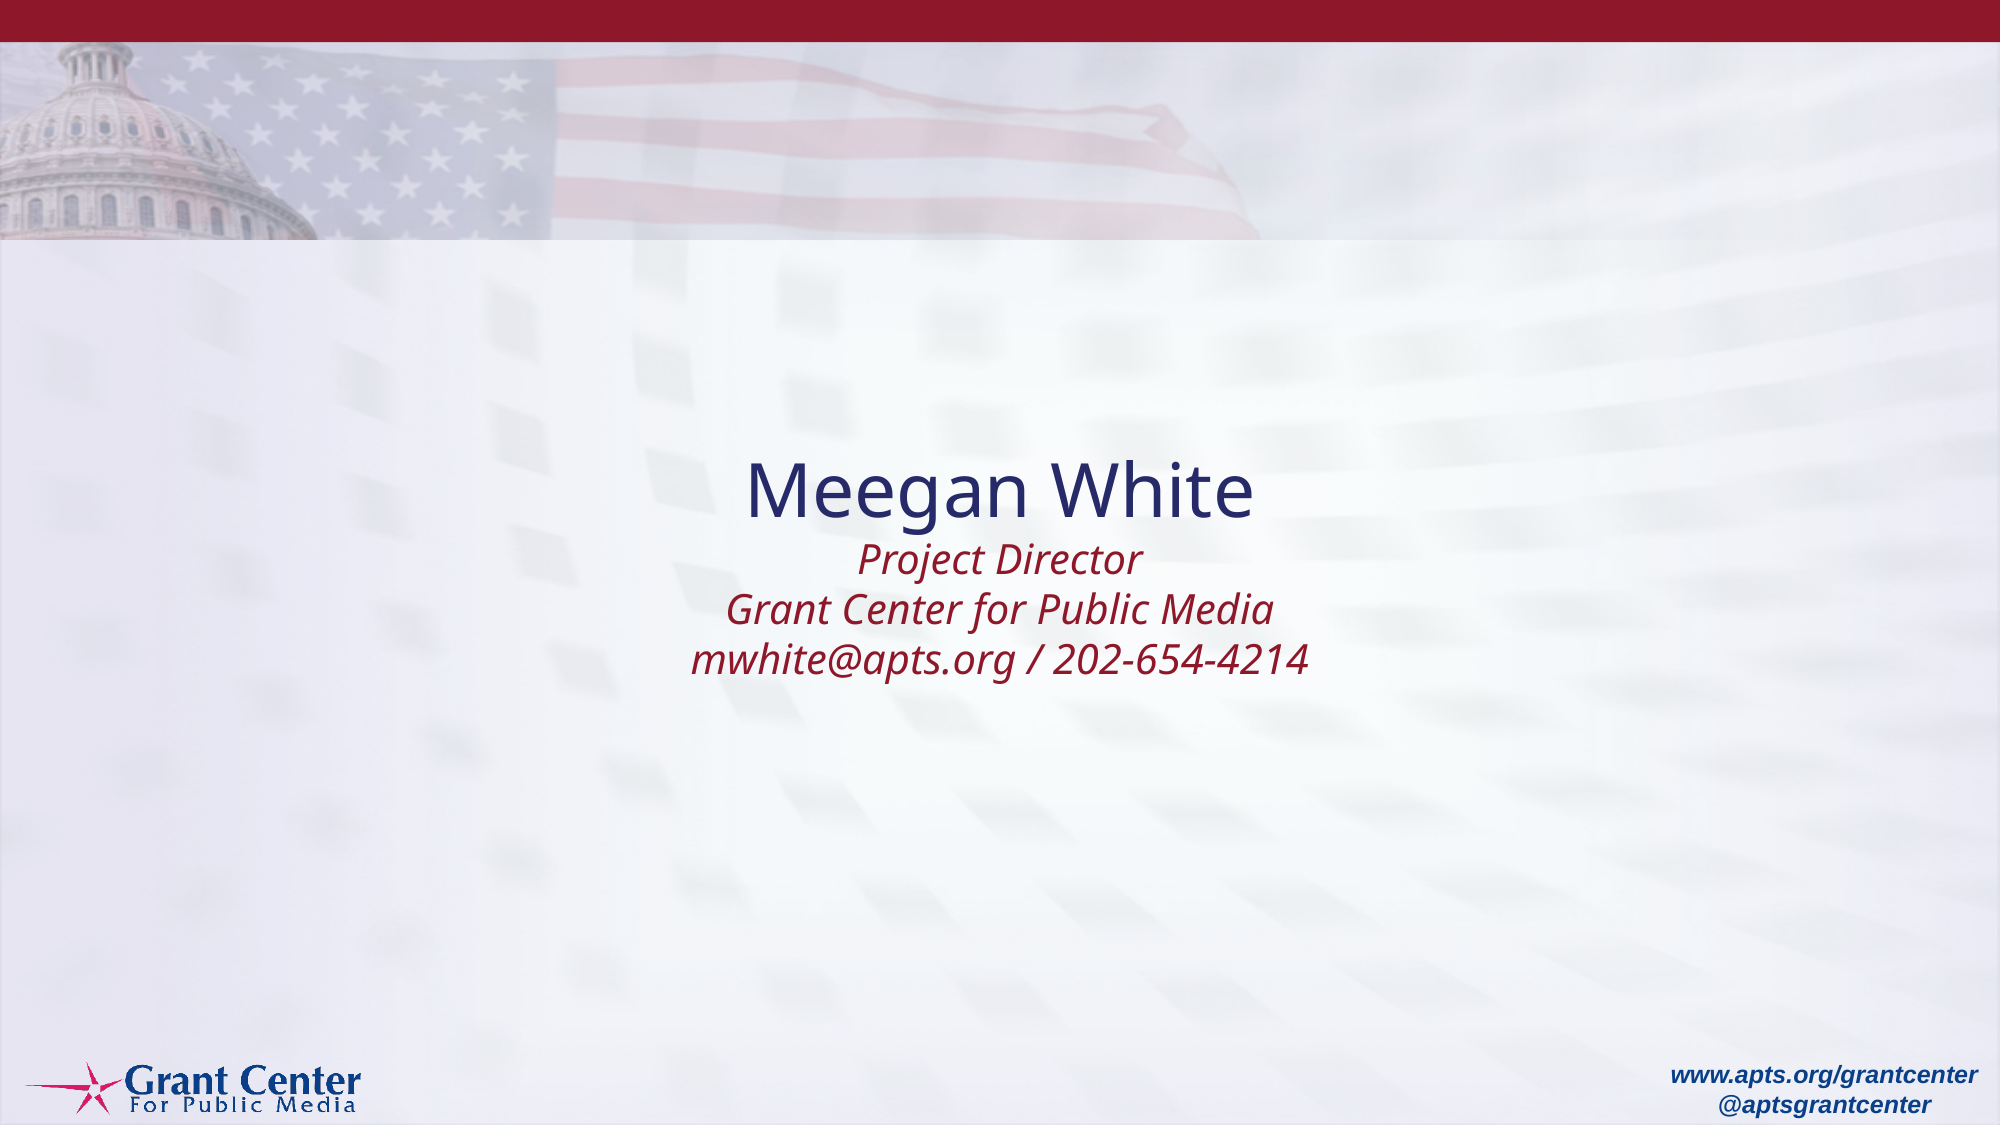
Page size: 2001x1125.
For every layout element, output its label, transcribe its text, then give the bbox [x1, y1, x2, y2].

title Meegan White Project Director Grant Center for Public Media mwhite@apts.org / 202-654-4214 [399, 412, 1601, 713]
picture [0, 43, 2000, 1125]
